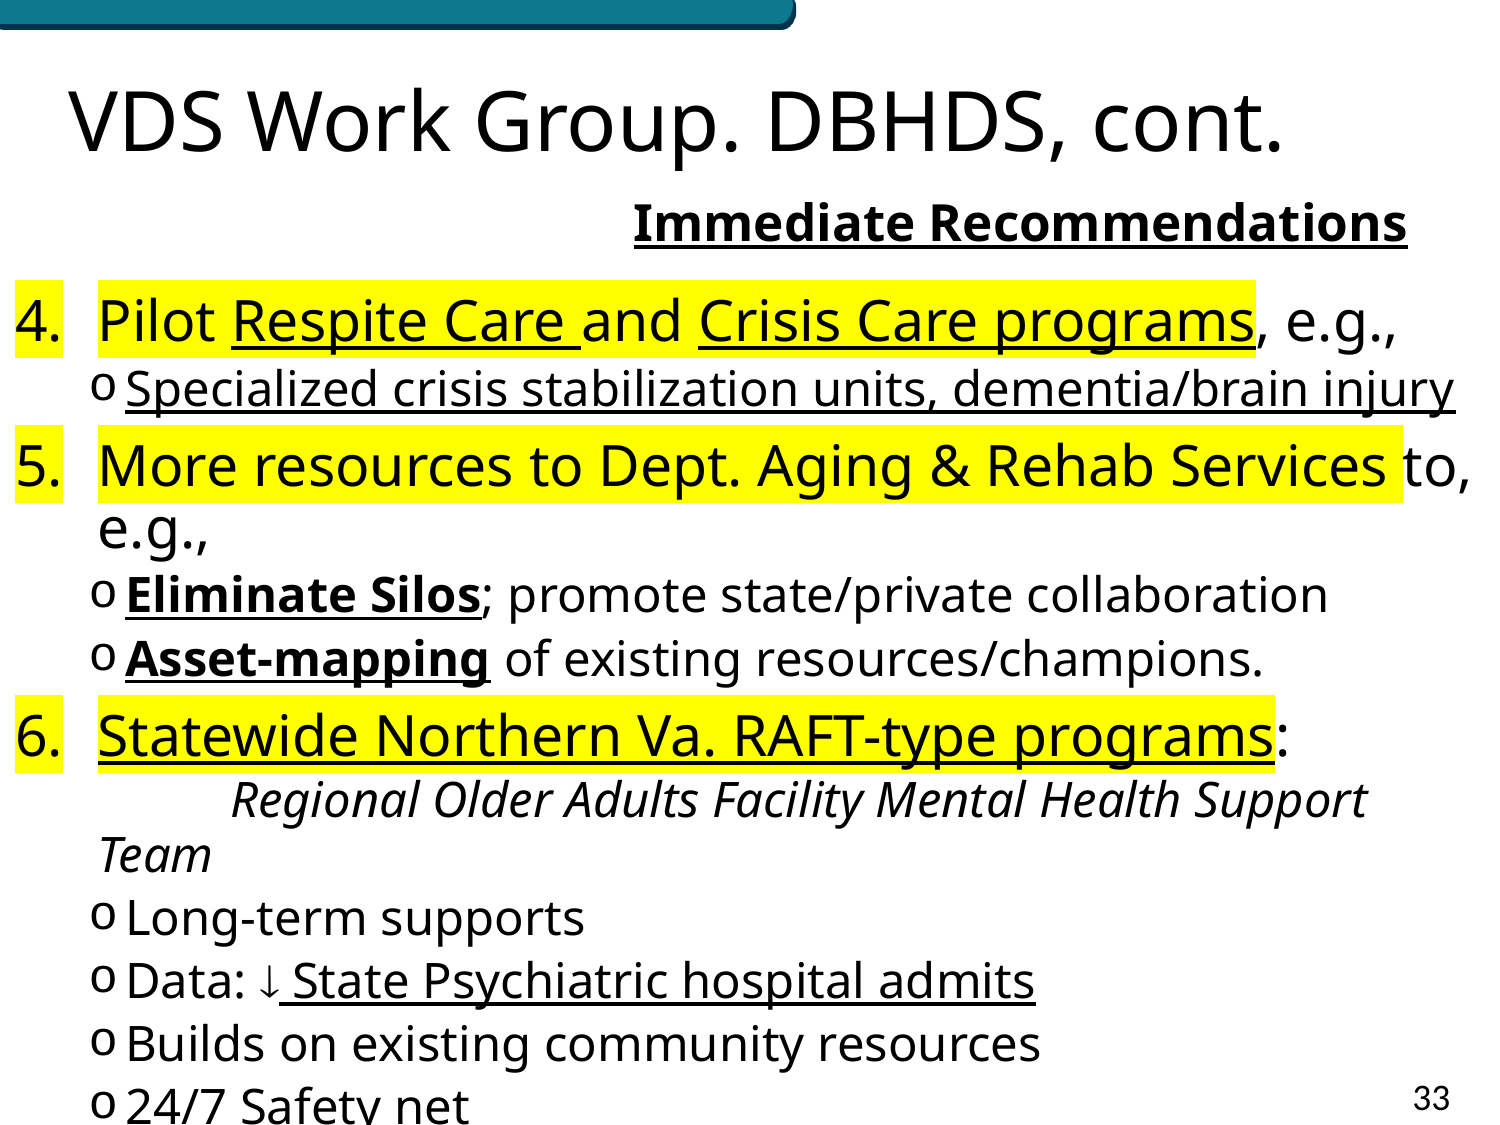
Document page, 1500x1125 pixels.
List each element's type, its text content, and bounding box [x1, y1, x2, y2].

picture [0, 17, 797, 32]
picture [0, 0, 792, 23]
title VDS Work Group. DBHDS, cont. Immediate Recommendations [53, 53, 1452, 284]
list Pilot Respite Care and Crisis Care programs, e.g., Specialized crisis stabilization units, dementia/brain injury More resources to Dept. Aging & Rehab Services to, e.g., Eliminate Silos; promote state/private collaboration Asset-mapping of existing resources/champions. Statewide Northern Va. RAFT-type programs: Regional Older Adults Facility Mental Health Support Team Long-term supports Data:  State Psychiatric hospital admits Builds on existing community resources 24/7 Safety net [0, 284, 1500, 1125]
slide_number 33 [1397, 1065, 1500, 1125]
